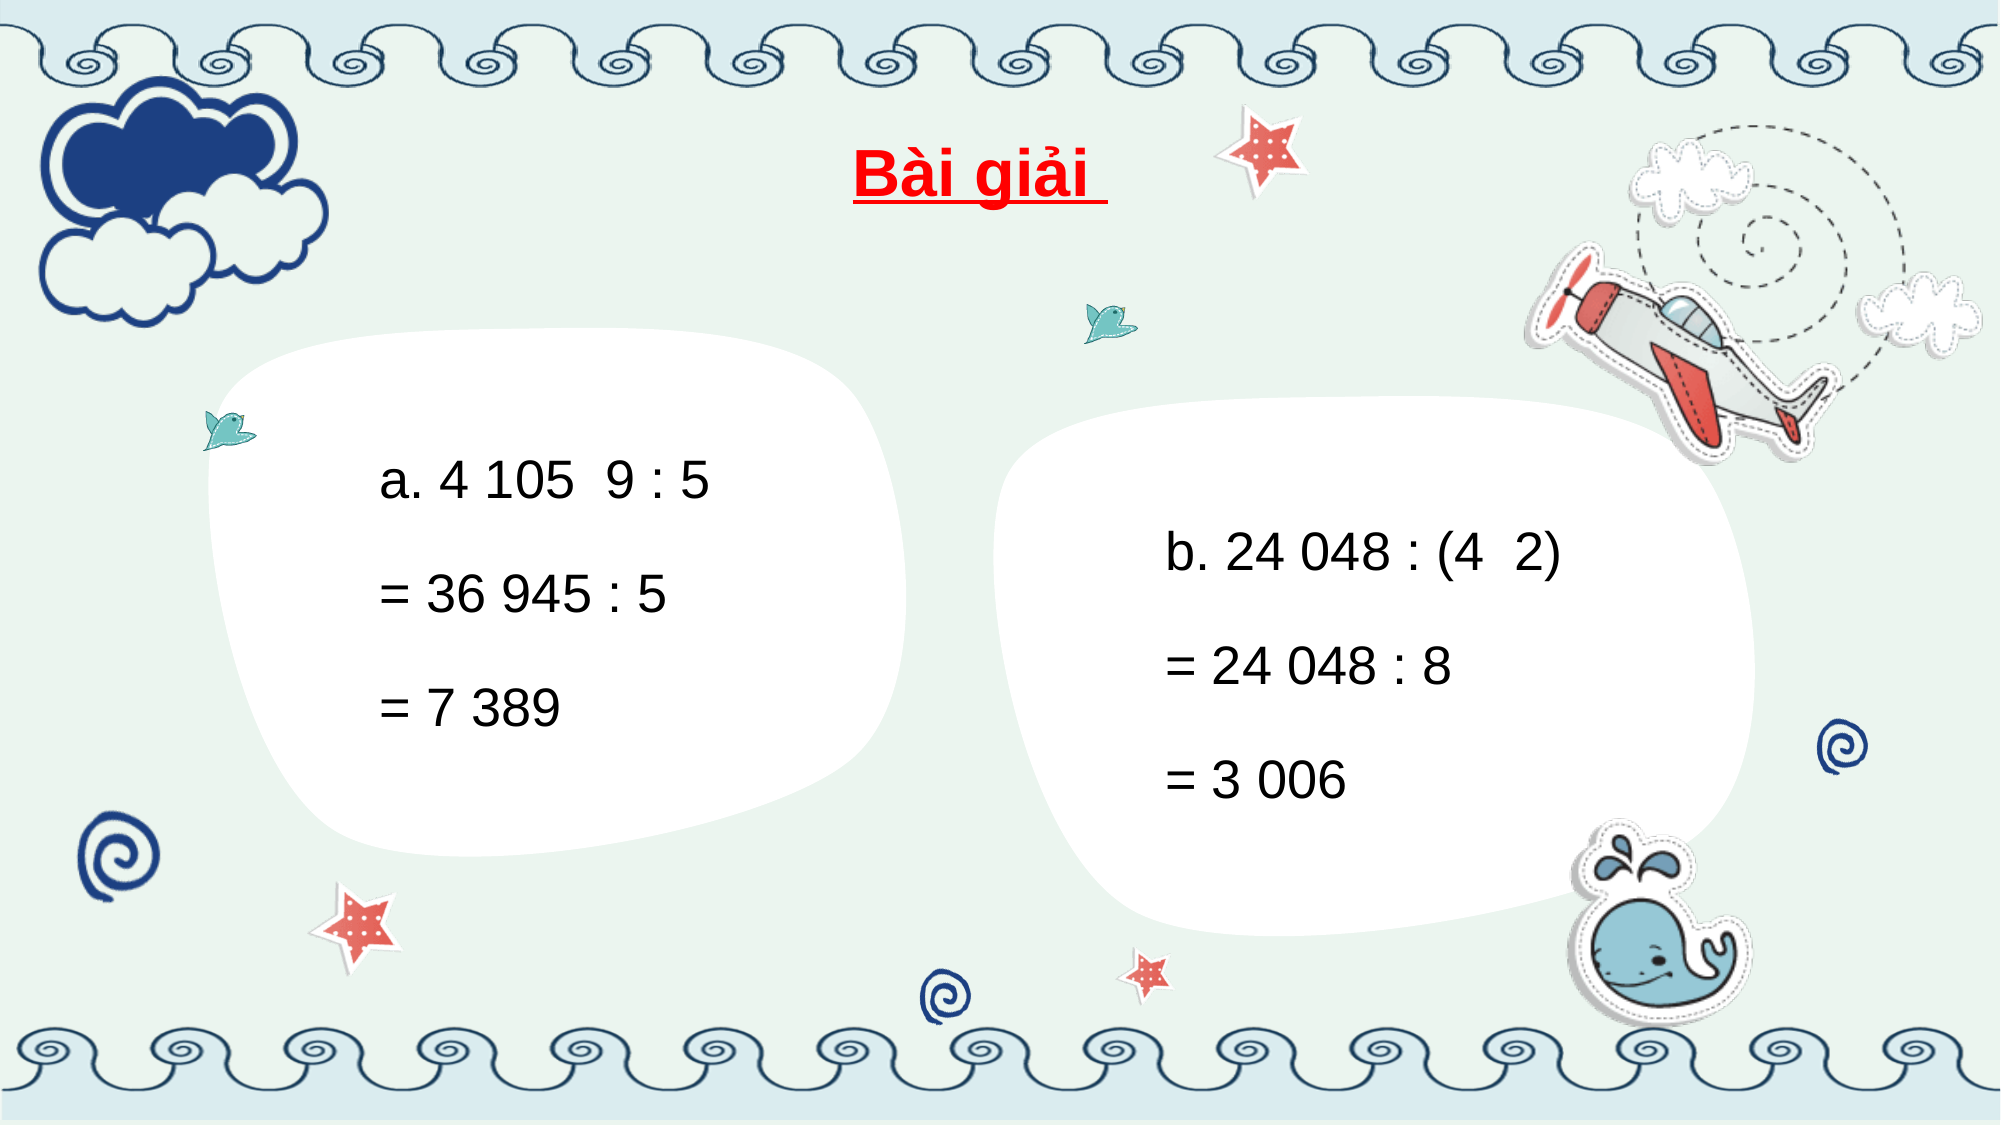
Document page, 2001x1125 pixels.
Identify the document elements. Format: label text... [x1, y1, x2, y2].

text_box [207, 326, 908, 858]
picture [0, 650, 2001, 1120]
picture [152, 357, 338, 500]
picture [0, 0, 2001, 519]
picture [1033, 250, 1219, 392]
picture [0, 700, 235, 942]
text_box [992, 395, 1756, 938]
text_box Bài giải [837, 122, 1149, 218]
